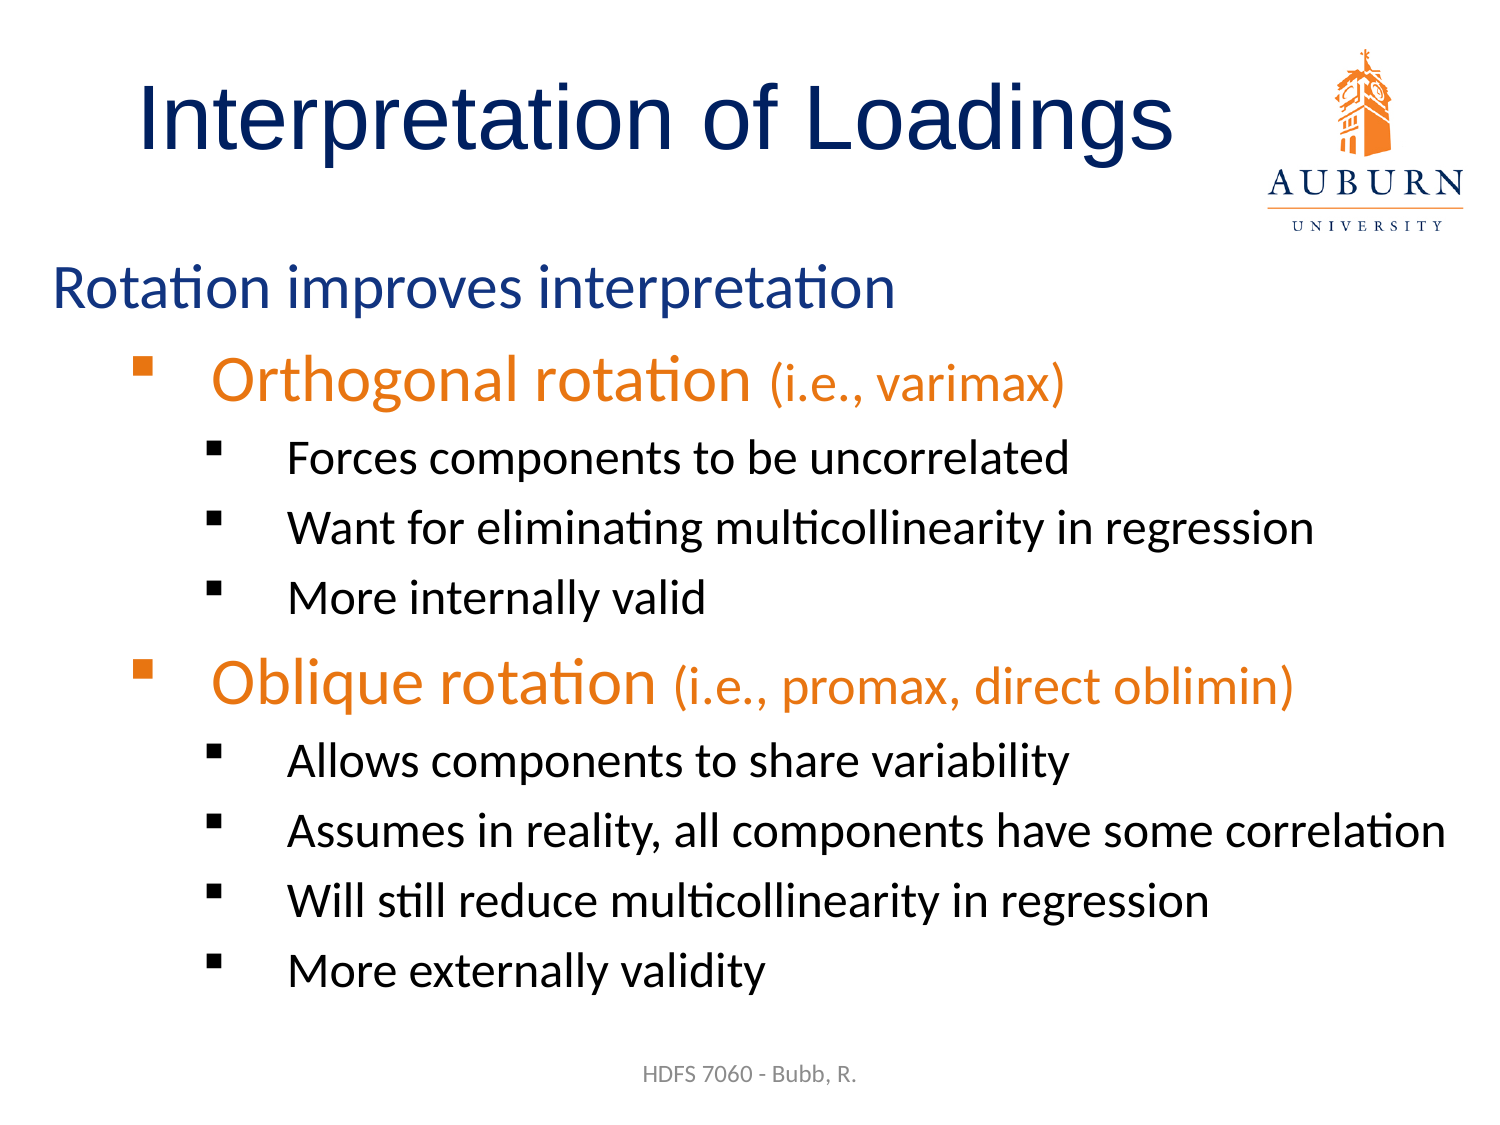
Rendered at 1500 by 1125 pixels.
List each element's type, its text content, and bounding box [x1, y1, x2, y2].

text_box Rotation improves interpretation Orthogonal rotation (i.e., varimax) Forces components to be uncorrelated Want for eliminating multicollinearity in regression More internally valid Oblique rotation (i.e., promax, direct oblimin) Allows components to share variability Assumes in reality, all components have some correlation Will still reduce multicollinearity in regression More externally validity [37, 237, 1475, 1050]
footer HDFS 7060 - Bubb, R. [512, 1042, 988, 1103]
title Interpretation of Loadings [12, 37, 1300, 188]
picture [1262, 49, 1468, 237]
